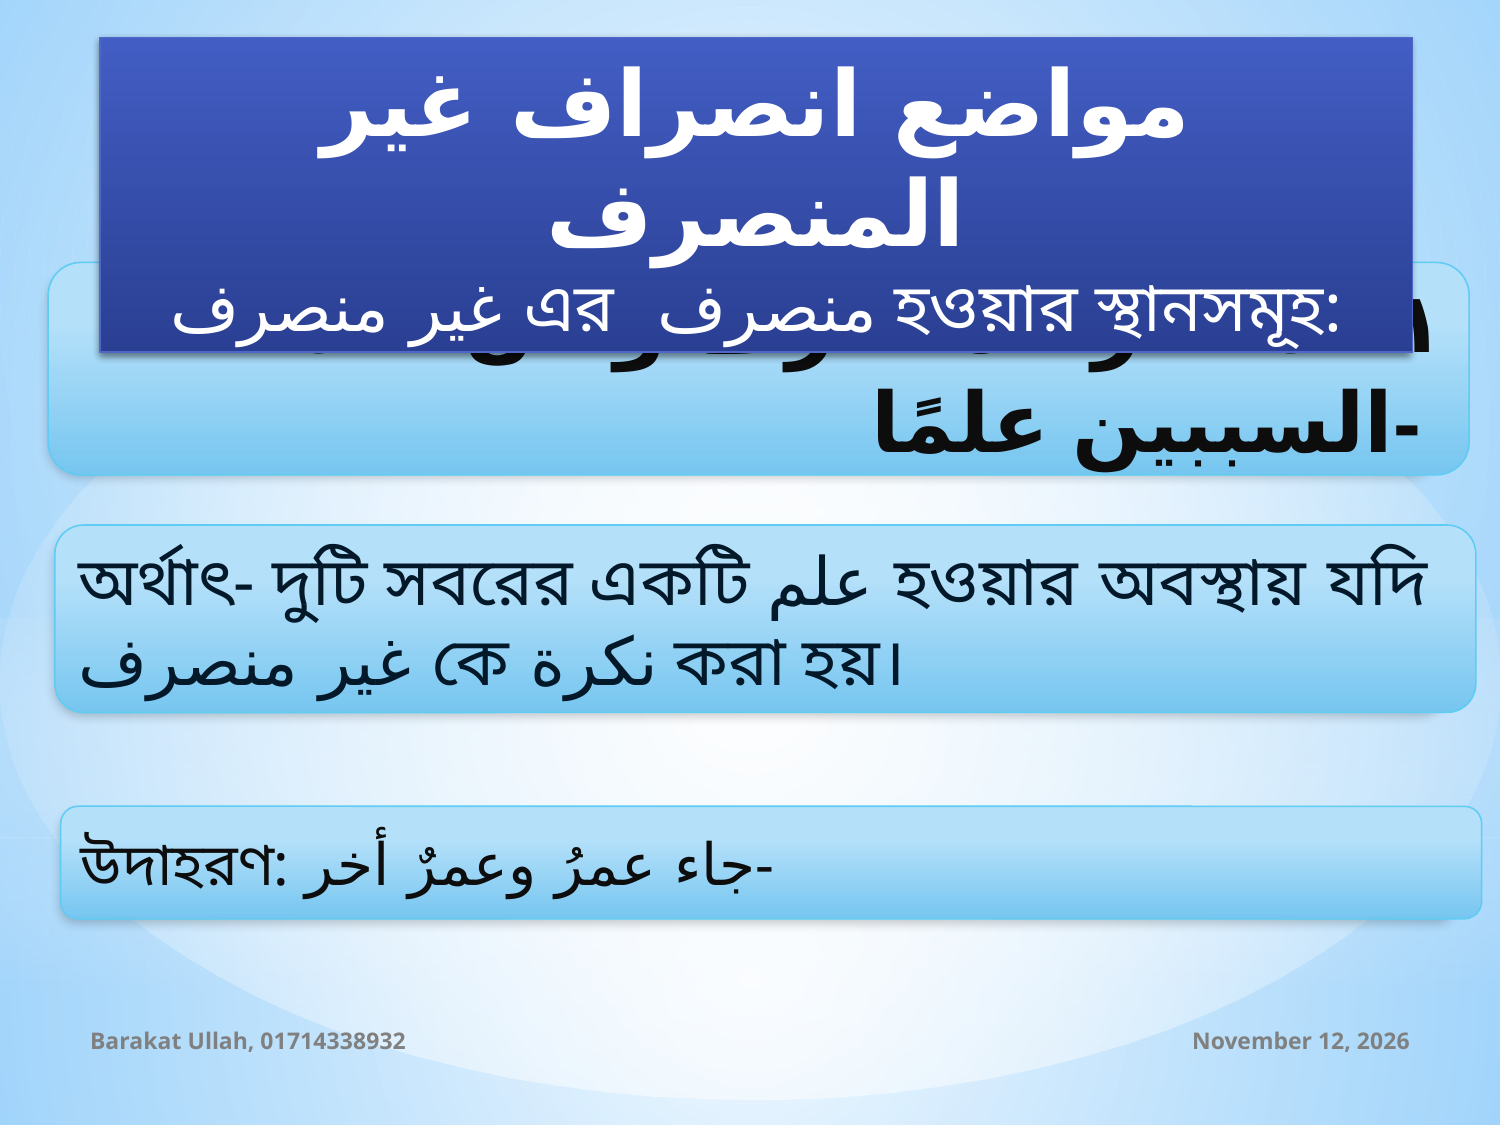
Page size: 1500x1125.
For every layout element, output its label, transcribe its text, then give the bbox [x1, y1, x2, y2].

text_box অর্থাৎ- দুটি সবরের একটি علم হওয়ার অবস্থায় যদি غير منصرف কে نكرة করা হয়। [54, 524, 1477, 714]
text_box مواضع انصراف غير المنصرف غير منصرف এর منصرف হওয়ার স্থানসমূহ: [99, 37, 1413, 353]
text_box ١. اذا نكِّر المنصرف وكان احد السببين علمًا- [47, 261, 1470, 476]
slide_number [1012, 1012, 1425, 1073]
footer Barakat Ullah, 01714338932 [75, 1012, 625, 1073]
text_box উদাহরণ: جاء عمرُ وعمرٌ أخر- [59, 805, 1483, 920]
